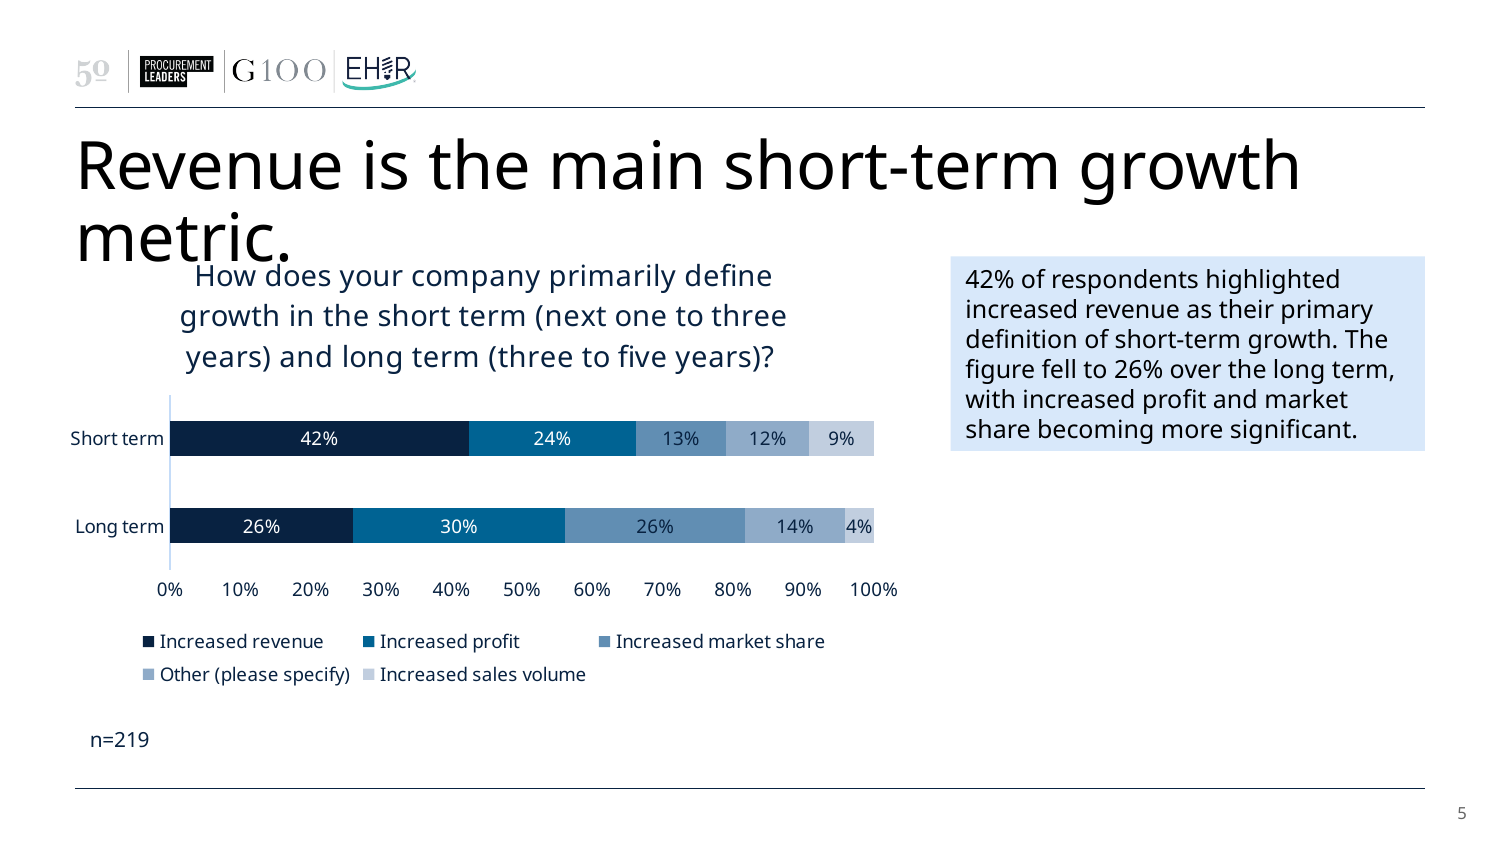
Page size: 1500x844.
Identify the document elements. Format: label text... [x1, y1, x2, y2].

picture [75, 50, 416, 93]
title Revenue is the main short-term growth metric. [75, 131, 1425, 215]
text_box n=219 [74, 719, 264, 759]
chart [52, 228, 916, 694]
text_box 42% of respondents highlighted increased revenue as their primary definition of short-term growth. The figure fell to 26% over the long term, with increased profit and market share becoming more significant. [950, 256, 1425, 451]
